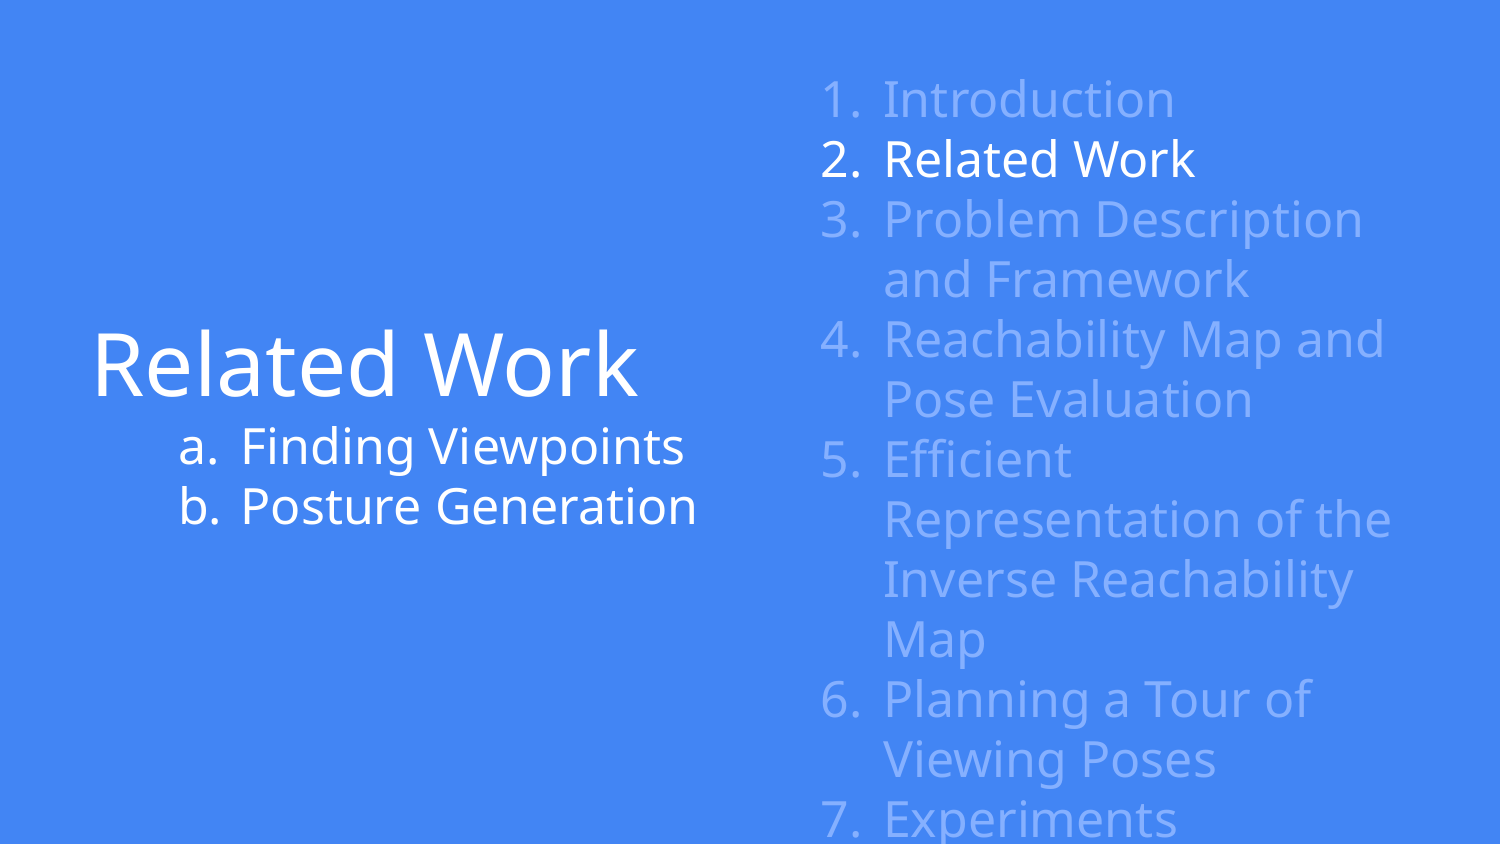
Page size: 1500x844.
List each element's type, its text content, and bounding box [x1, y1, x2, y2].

title Related Work Finding Viewpoints Posture Generation [75, 338, 793, 505]
title Introduction Related Work Problem Description and Framework Reachability Map and Pose Evaluation Efficient Representation of the Inverse Reachability Map Planning a Tour of Viewing Poses Experiments [793, 52, 1443, 792]
